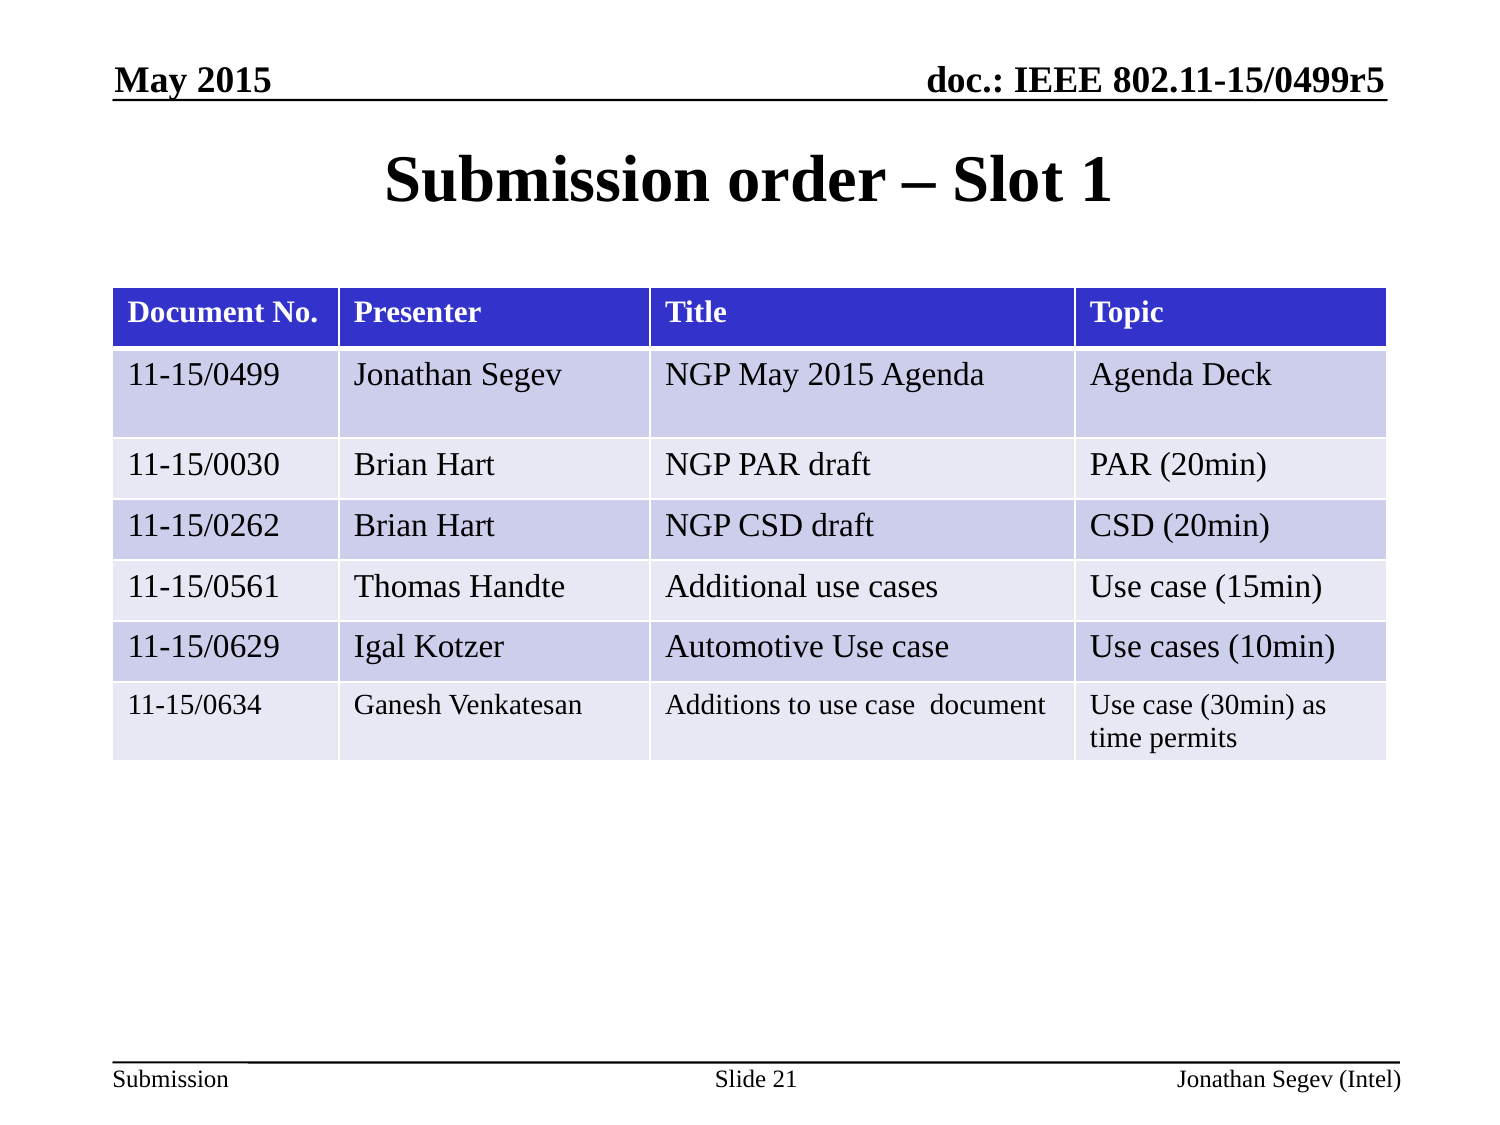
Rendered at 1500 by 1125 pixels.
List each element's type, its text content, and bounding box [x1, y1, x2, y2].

table_header Title [651, 288, 1074, 346]
table_cell 11-15/0262 [113, 500, 338, 559]
table_header Topic [1076, 288, 1386, 346]
table_cell Use case (15min) [1076, 561, 1386, 620]
text_box Submission order – Slot 1 [112, 87, 1388, 263]
table_cell Igal Kotzer [340, 622, 649, 681]
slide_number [114, 54, 283, 87]
table_cell NGP CSD draft [651, 500, 1074, 559]
table_cell Jonathan Segev [340, 351, 649, 437]
table_cell Ganesh Venkatesan [340, 683, 649, 760]
table_cell Use cases (10min) [1076, 622, 1386, 681]
table_cell NGP May 2015 Agenda [651, 351, 1074, 437]
table_cell 11-15/0030 [113, 439, 338, 498]
table_cell 11-15/0634 [113, 683, 338, 760]
table_cell Agenda Deck [1076, 351, 1386, 437]
table_cell PAR (20min) [1076, 439, 1386, 498]
table_header Presenter [340, 288, 649, 346]
table_cell Additional use cases [651, 561, 1074, 620]
table_cell Brian Hart [340, 500, 649, 559]
table_cell Use case (30min) as time permits [1076, 683, 1386, 760]
table_cell Thomas Handte [340, 561, 649, 620]
footer Jonathan Segev (Intel) [1024, 1061, 1402, 1093]
table_header Document No. [113, 288, 338, 346]
table_cell 11-15/0499 [113, 351, 338, 437]
table_cell Additions to use case document [651, 683, 1074, 760]
table_cell 11-15/0629 [113, 622, 338, 681]
table_cell NGP PAR draft [651, 439, 1074, 498]
table_cell Automotive Use case [651, 622, 1074, 681]
table_cell 11-15/0561 [113, 561, 338, 620]
table_cell Brian Hart [340, 439, 649, 498]
slide_number Slide 21 [712, 1061, 800, 1093]
table_cell CSD (20min) [1076, 500, 1386, 559]
